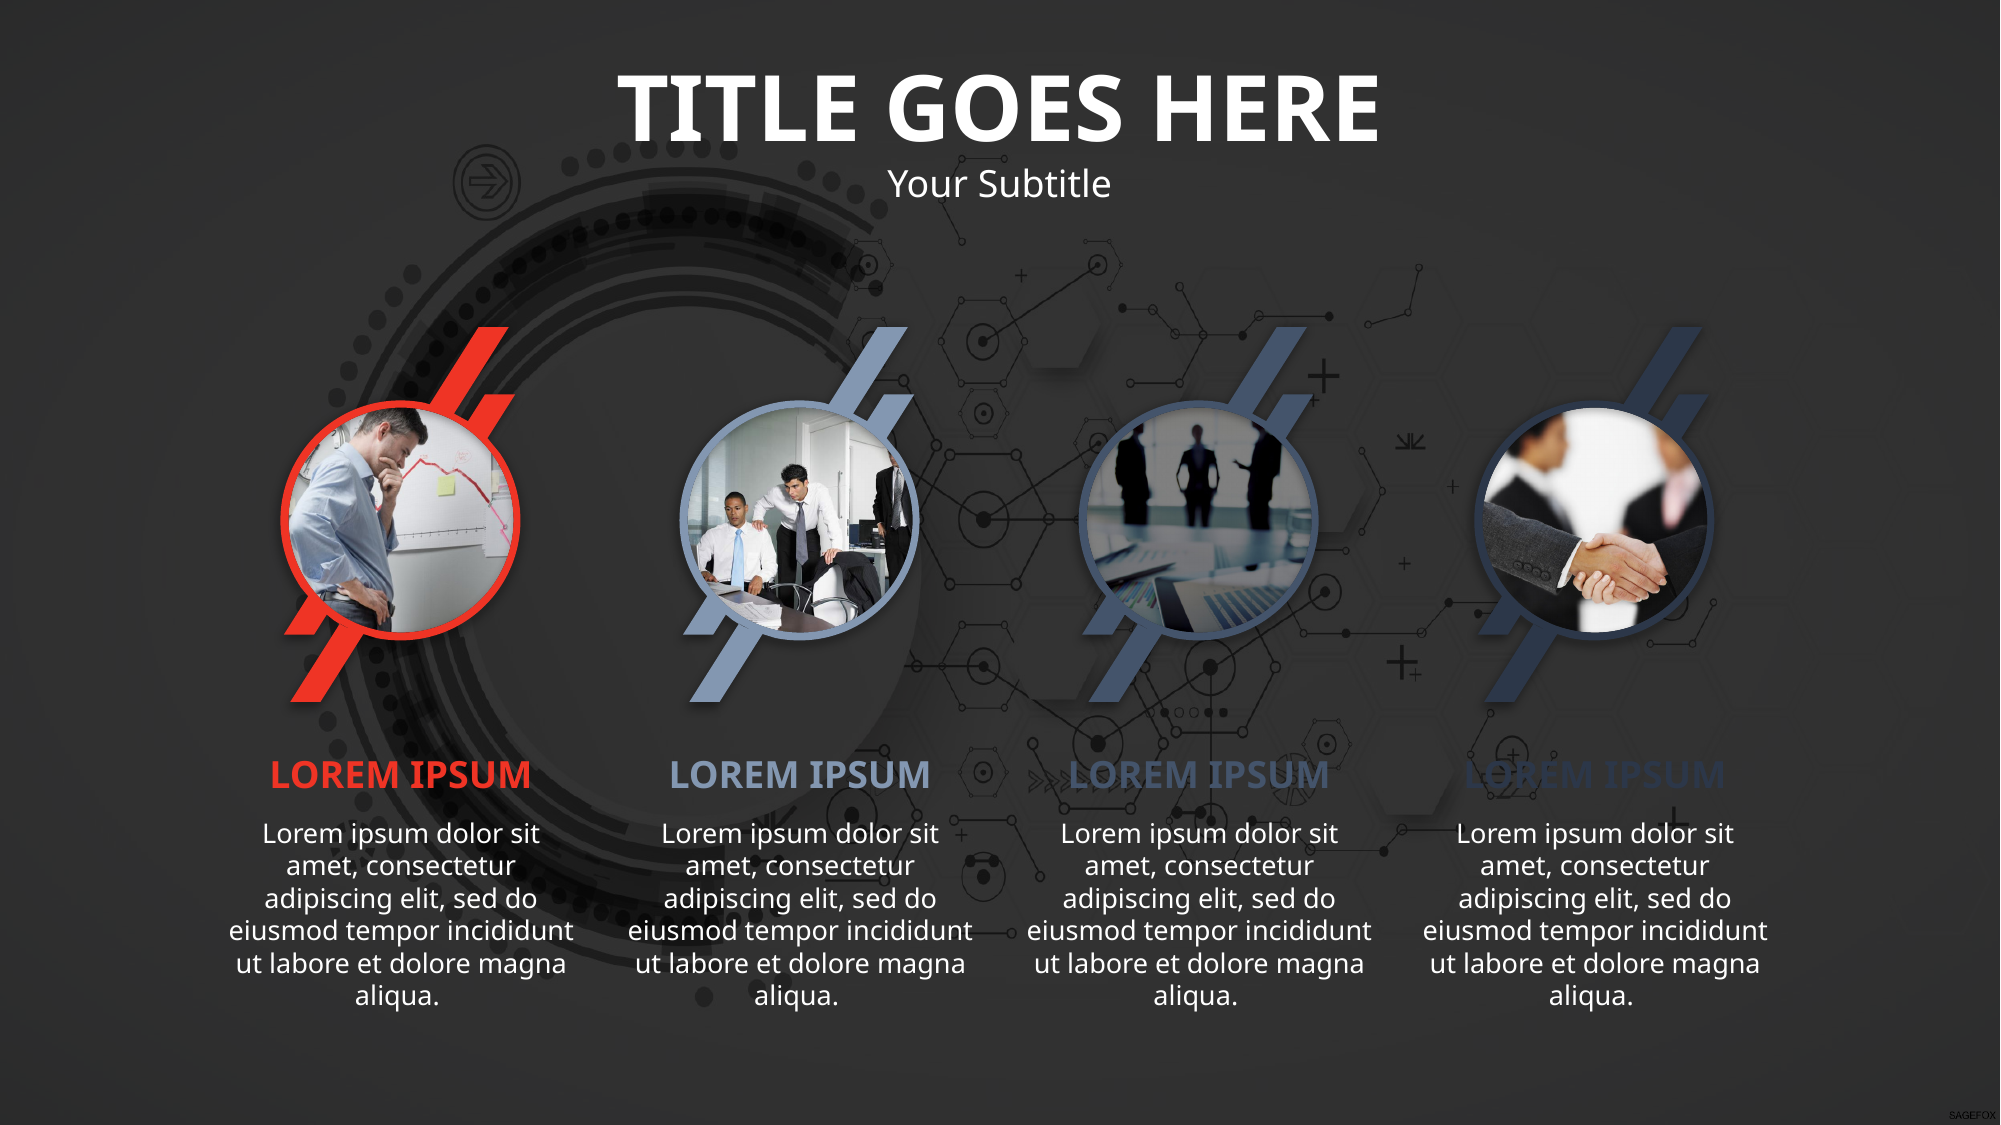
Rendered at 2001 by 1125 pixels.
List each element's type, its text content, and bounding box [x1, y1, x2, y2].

text_box TITLE GOES HERE Your Subtitle [548, 42, 1452, 212]
text_box [1092, 419, 1304, 631]
text_box [694, 419, 907, 631]
text_box [678, 326, 921, 704]
text_box [1473, 326, 1716, 704]
text_box LOREM IPSUM Lorem ipsum dolor sit amet, consectetur adipiscing elit, sed do eiusmod tempor incididunt ut labore et dolore magna aliqua. [616, 746, 984, 1017]
text_box LOREM IPSUM Lorem ipsum dolor sit amet, consectetur adipiscing elit, sed do eiusmod tempor incididunt ut labore et dolore magna aliqua. [1015, 746, 1383, 1017]
picture [0, 0, 2001, 1125]
text_box [279, 326, 522, 704]
text_box [1487, 419, 1700, 631]
text_box LOREM IPSUM Lorem ipsum dolor sit amet, consectetur adipiscing elit, sed do eiusmod tempor incididunt ut labore et dolore magna aliqua. [217, 746, 585, 1017]
text_box [1077, 326, 1320, 704]
text_box [293, 419, 506, 631]
text_box LOREM IPSUM Lorem ipsum dolor sit amet, consectetur adipiscing elit, sed do eiusmod tempor incididunt ut labore et dolore magna aliqua. [1411, 746, 1779, 1017]
